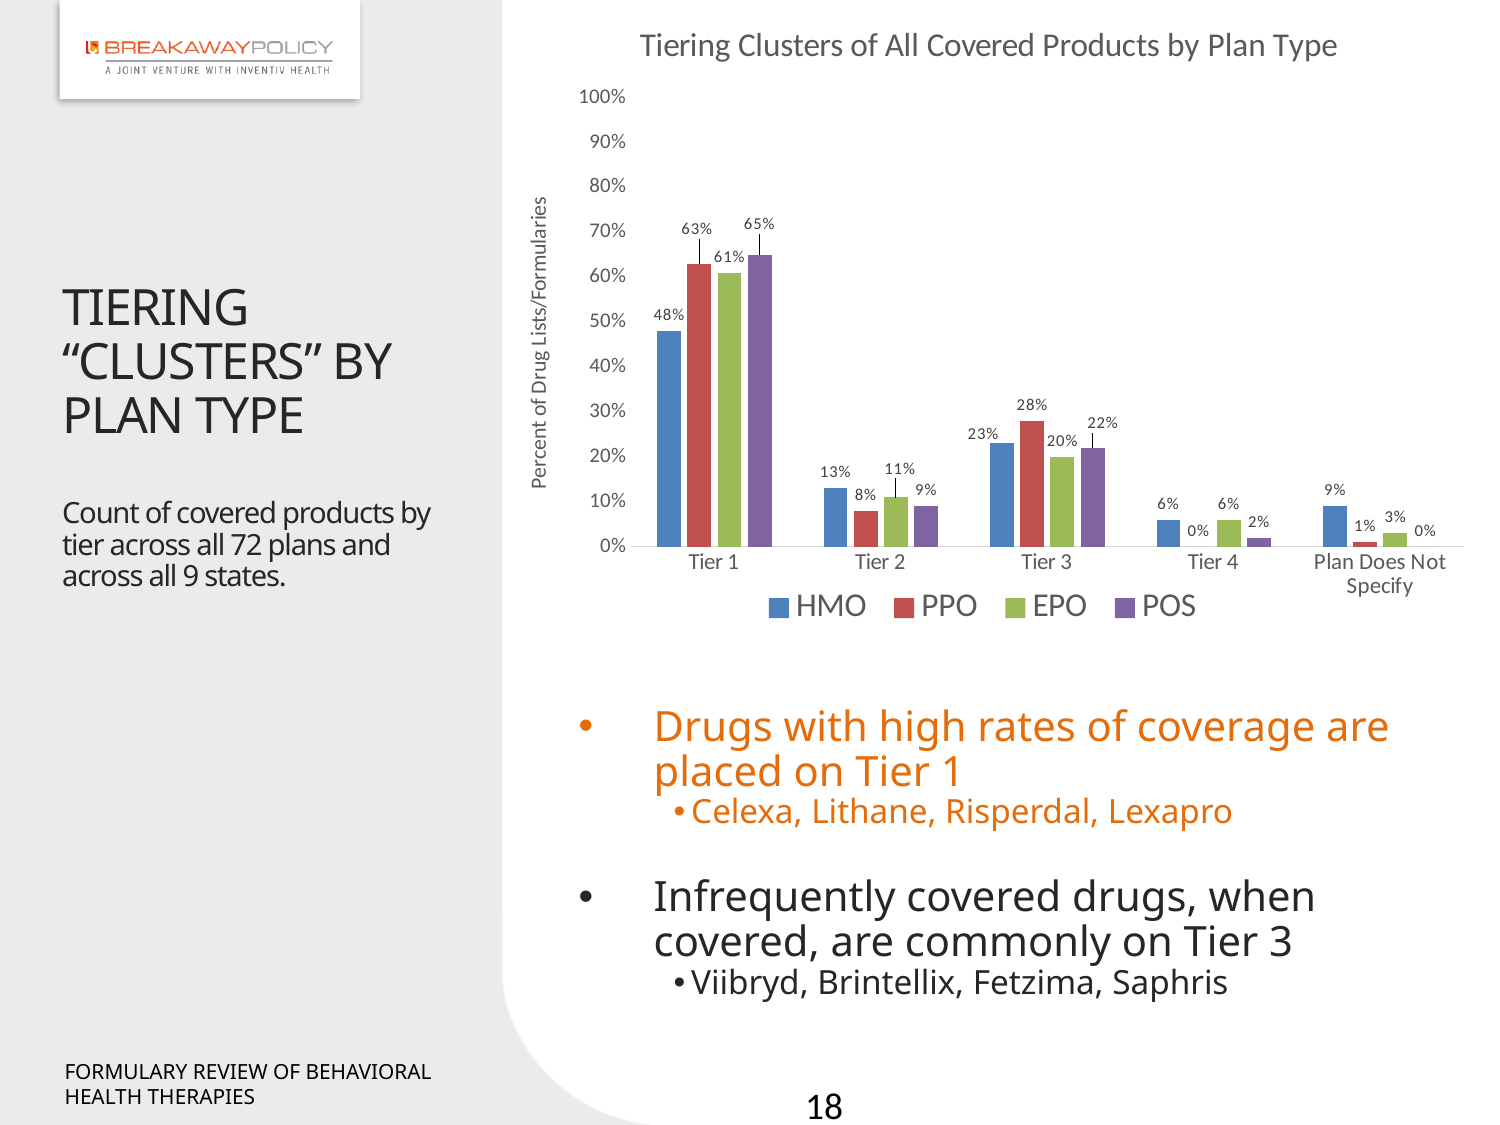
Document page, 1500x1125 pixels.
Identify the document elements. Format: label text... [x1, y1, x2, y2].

picture [0, 0, 653, 1125]
chart [495, 0, 1484, 671]
text_box 18 [790, 1074, 859, 1125]
text_box FORMULARY REVIEW OF BEHAVIORAL HEALTH THERAPIES [49, 1051, 459, 1117]
text_box TIERING “CLUSTERS” BY PLAN TYPE Count of covered products by tier across all 72 plans and across all 9 states. [47, 275, 473, 981]
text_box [59, 0, 361, 100]
text_box Drugs with high rates of coverage are placed on Tier 1 Celexa, Lithane, Risperdal, Lexapro Infrequently covered drugs, when covered, are commonly on Tier 3 Viibryd, Brintellix, Fetzima, Saphris [563, 697, 1418, 1042]
